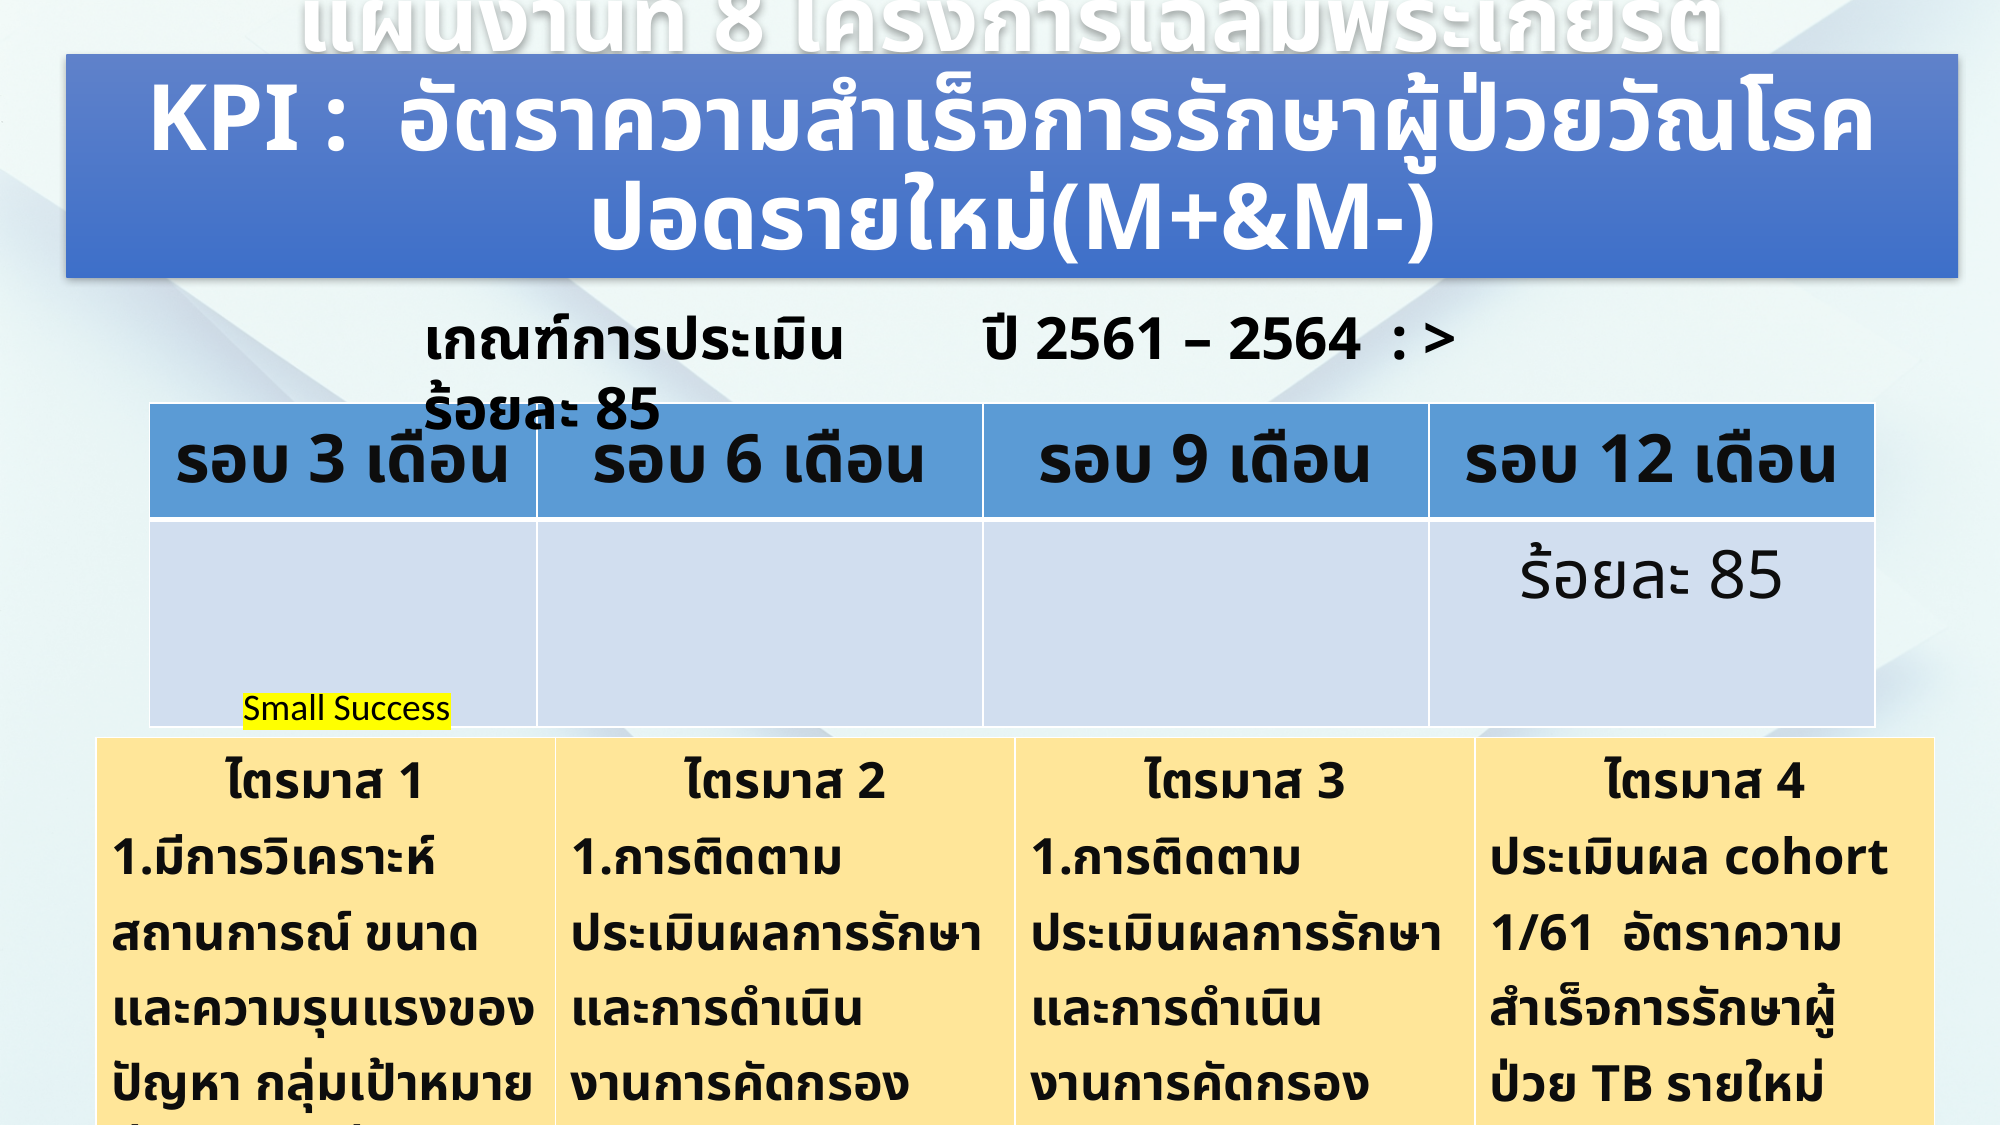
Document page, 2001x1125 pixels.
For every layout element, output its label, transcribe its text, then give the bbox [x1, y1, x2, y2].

table_header รอบ 6 เดือน [538, 449, 982, 517]
table_header รอบ 12 เดือน [1430, 404, 1874, 517]
table_header ไตรมาส 2 1.การติดตามประเมินผลการรักษา และการดำเนินงานการคัดกรอง 2.การกำกับการกินยา 3.การคัดกรองกลุ่มเสียง [556, 738, 1014, 1125]
text_box เกณฑ์การประเมิน ปี 2561 – 2564 : > ร้อยละ 85 [408, 293, 1515, 449]
table_header รอบ 9 เดือน [984, 449, 1428, 517]
table_cell [538, 522, 982, 726]
table_cell [984, 522, 1428, 726]
text_box Small Success [228, 675, 569, 736]
table_cell ร้อยละ 85 [1430, 522, 1874, 726]
title แผนงานที่ 8 โครงการเฉลิมพระเกียรติ KPI : อัตราความสำเร็จการรักษาผู้ป่วยวัณโรคปอดรายใหม่(M+&M-) [66, 54, 1959, 278]
table_header ไตรมาส 3 1.การติดตามประเมินผลการรักษา และการดำเนินงานการคัดกรอง 2.การกำกับการกินยา 3.การคัดกรองกลุ่มเสียง [1016, 738, 1474, 1125]
table_header รอบ 3 เดือน [150, 404, 536, 517]
table_header ไตรมาส 4 ประเมินผล cohort 1/61 อัตราความสำเร็จการรักษาผู้ป่วย TB รายใหม่ (M+ และ M-) ≥ร้อยละ 85 [1476, 738, 1934, 1125]
table_header ไตรมาส 1 1.มีการวิเคราะห์สถานการณ์ ขนาด และความรุนแรงของปัญหา กลุ่มเป้าหมายที่เป็นกลุ่มเสี่ยง 2.จัดทำแผนงานฯ [97, 738, 555, 1125]
table_cell [150, 522, 536, 726]
